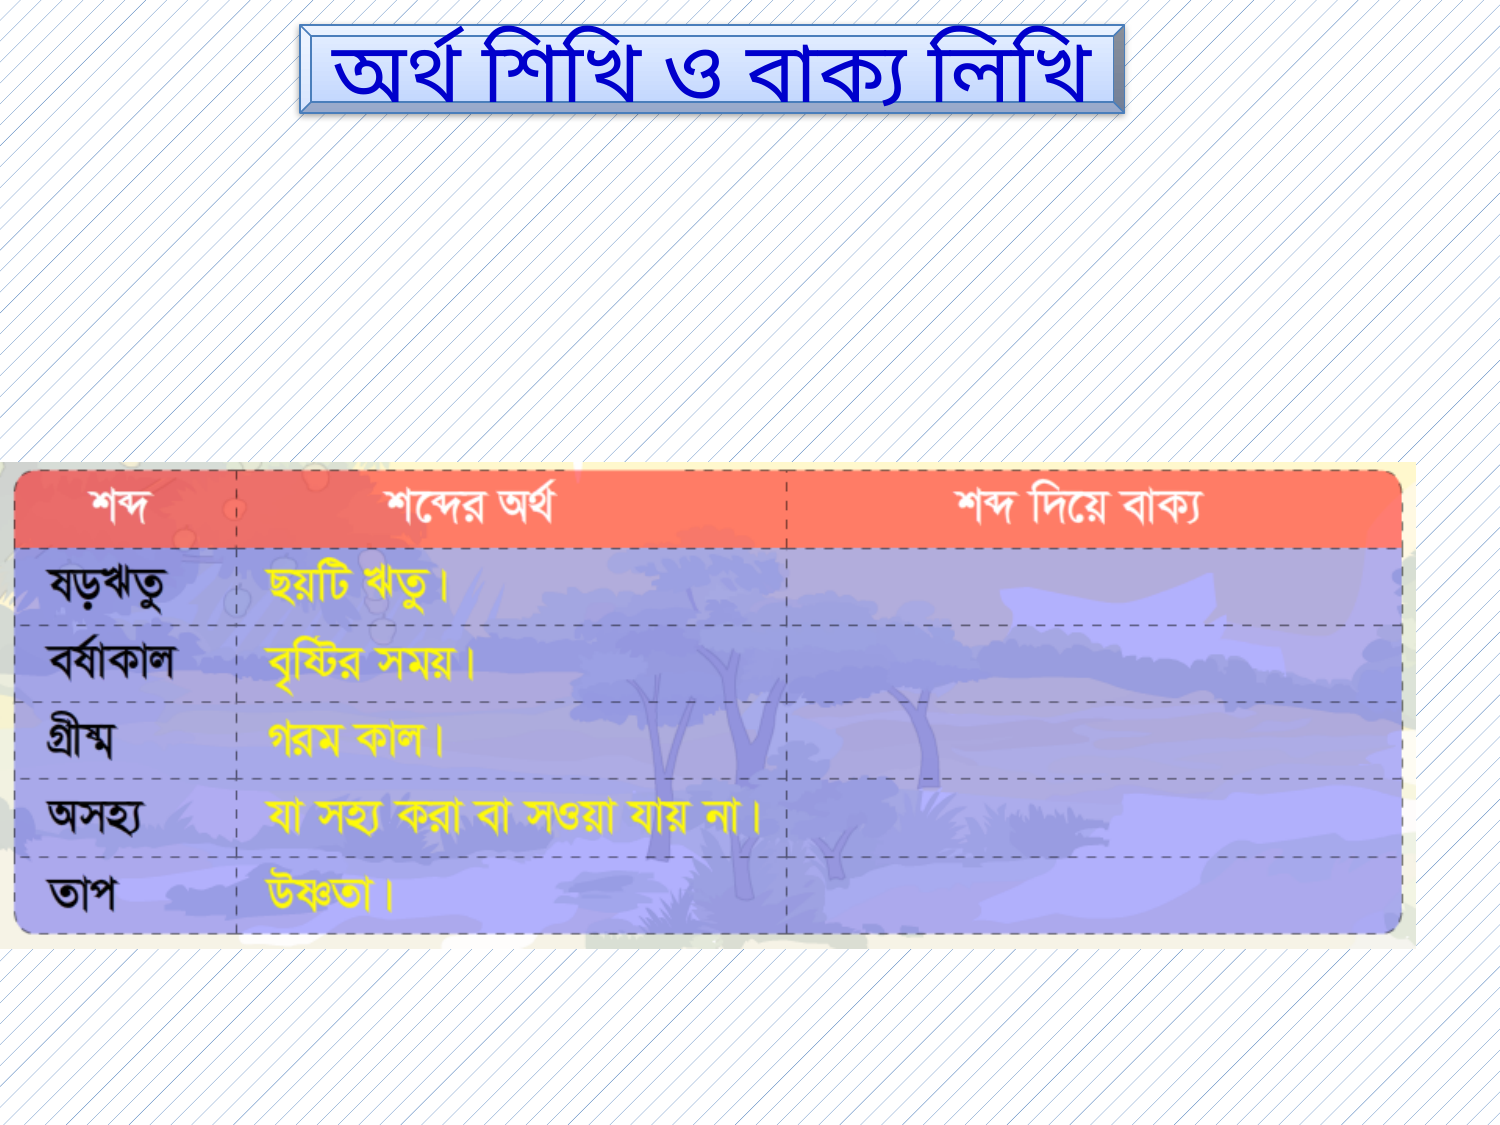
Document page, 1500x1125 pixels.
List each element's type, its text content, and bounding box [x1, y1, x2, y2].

picture [0, 462, 1417, 949]
text_box অর্থ শিখি ও বাক্য লিখি [299, 24, 1126, 114]
